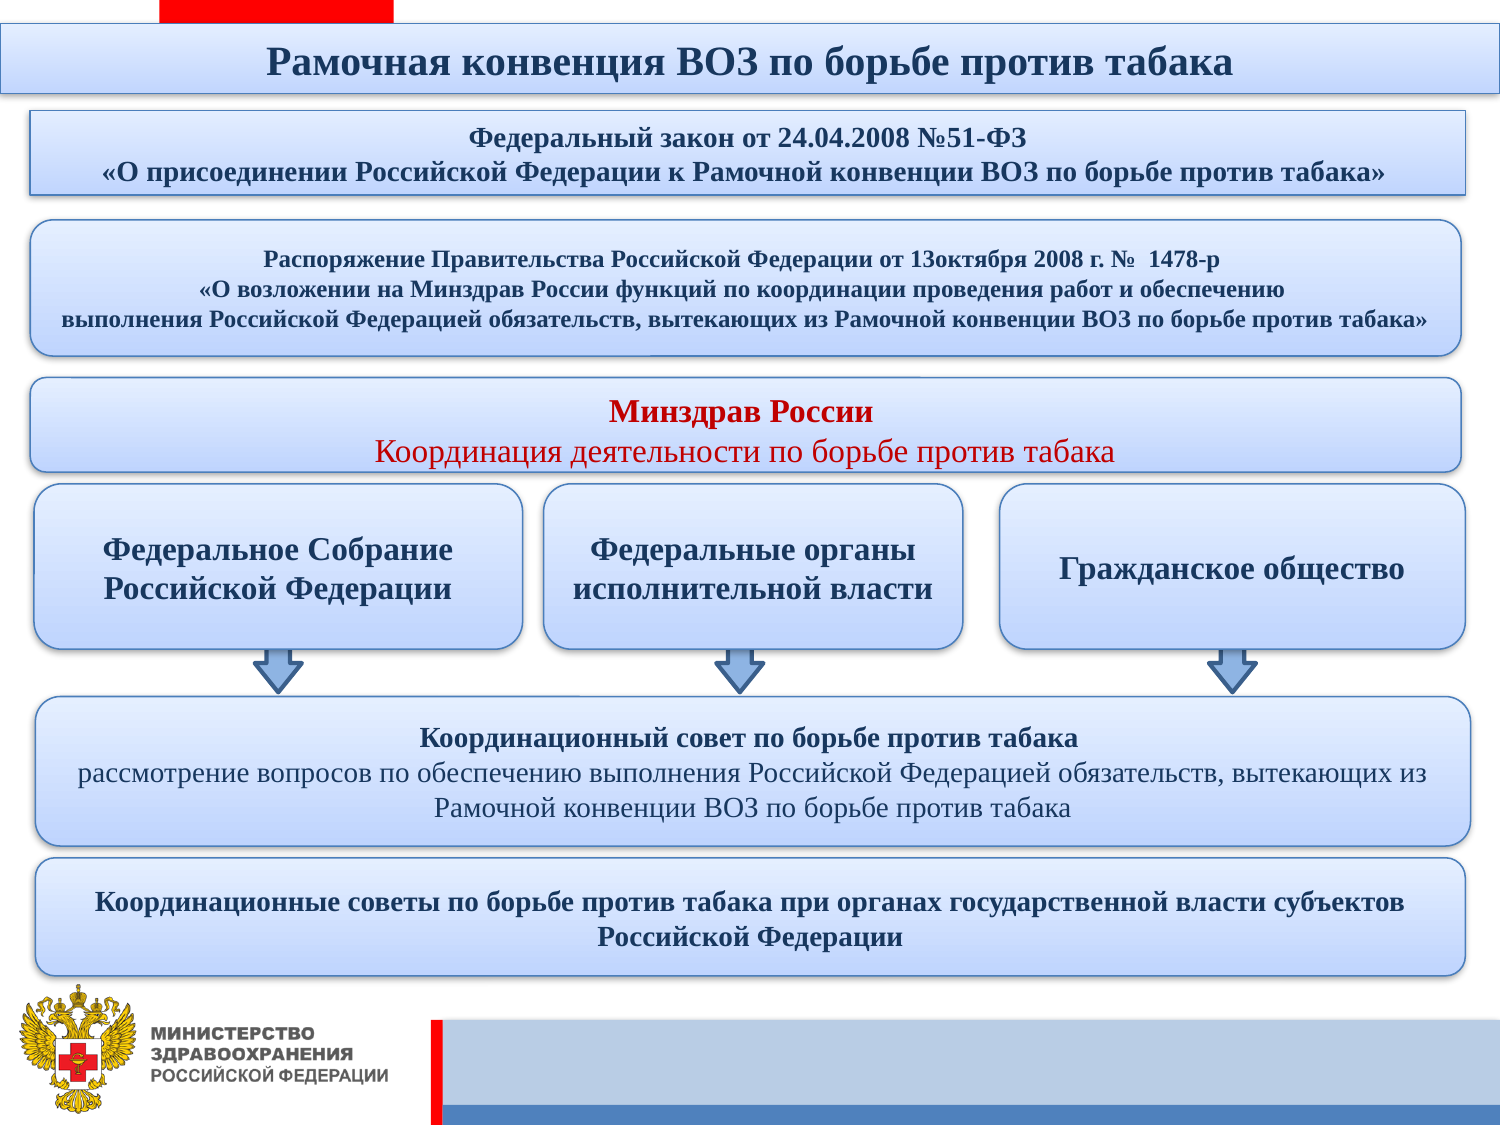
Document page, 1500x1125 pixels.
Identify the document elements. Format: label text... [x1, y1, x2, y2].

text_box Минздрав России Координация деятельности по борьбе против табака [29, 376, 1462, 473]
text_box [1206, 658, 1258, 694]
text_box Федеральные органы исполнительной власти [542, 483, 964, 650]
text_box [252, 658, 304, 694]
text_box Гражданское общество [998, 483, 1467, 650]
text_box [714, 658, 766, 694]
text_box Координационный совет по борьбе против табака рассмотрение вопросов по обеспечению выполнения Российской Федерацией обязательств, вытекающих из Рамочной конвенции ВОЗ по борьбе против табака [34, 695, 1472, 847]
text_box Координационные советы по борьбе против табака при органах государственной власти субъектов Российской Федерации [34, 857, 1467, 977]
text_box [19, 984, 1500, 1125]
text_box Рамочная конвенция ВОЗ по борьбе против табака [0, 23, 1500, 94]
text_box Федеральное Собрание Российской Федерации [33, 483, 524, 650]
text_box [157, 0, 396, 21]
text_box Федеральный закон от 24.04.2008 №51-ФЗ «О присоединении Российской Федерации к Рамочной конвенции ВОЗ по борьбе против табака» [29, 110, 1466, 196]
text_box Распоряжение Правительства Российской Федерации от 13октября 2008 г. № 1478-р «О возложении на Минздрав России функций по координации проведения работ и обеспечению выполнения Российской Федерацией обязательств, вытекающих из Рамочной конвенции ВОЗ по борьбе против табака» [29, 219, 1462, 357]
